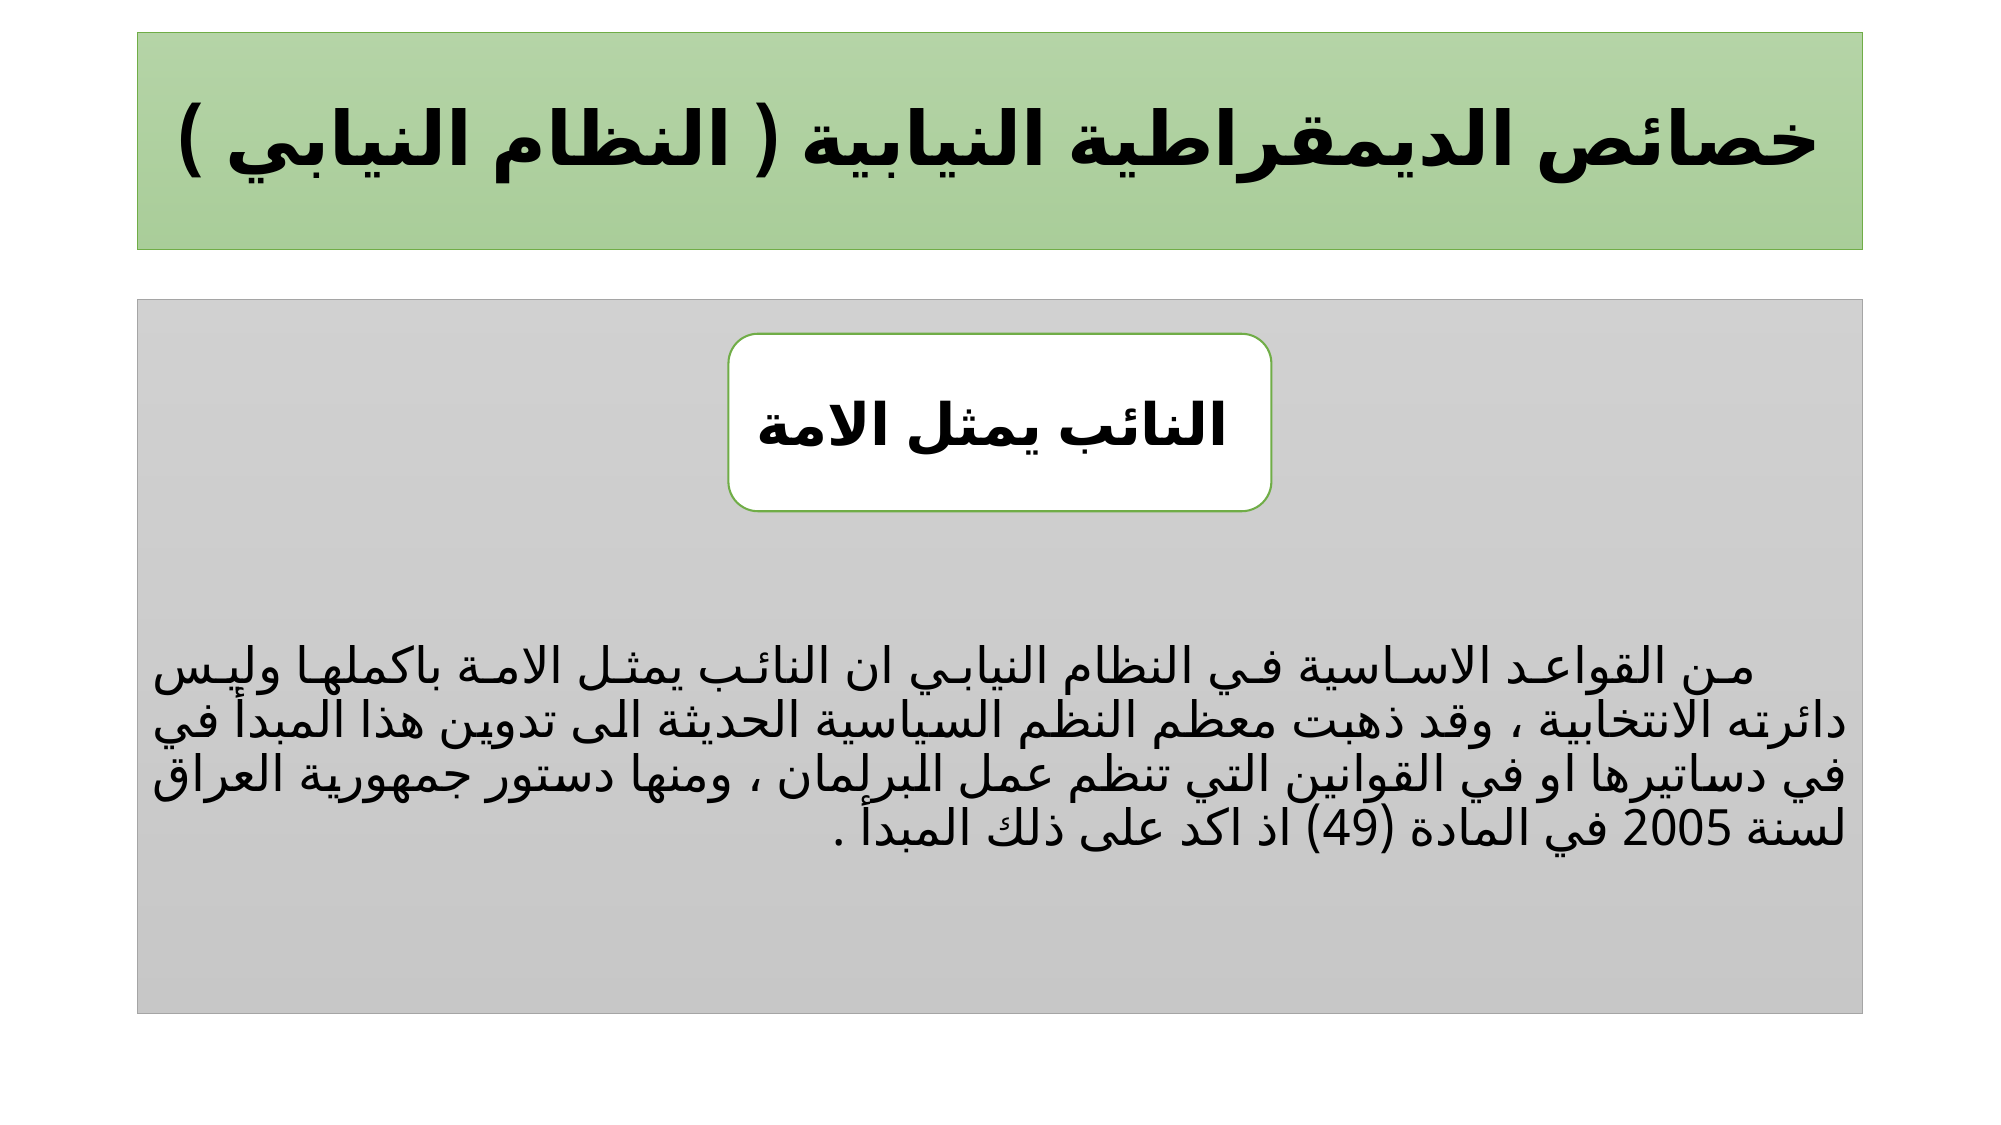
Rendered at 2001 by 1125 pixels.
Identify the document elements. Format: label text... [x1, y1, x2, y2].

title خصائص الديمقراطية النيابية ( النظام النيابي ) [137, 32, 1863, 250]
list من القواعد الاساسية في النظام النيابي ان النائب يمثل الامة باكملها وليس دائرته الانتخابية ، وقد ذهبت معظم النظم السياسية الحديثة الى تدوين هذا المبدأ في في دساتيرها او في القوانين التي تنظم عمل البرلمان ، ومنها دستور جمهورية العراق لسنة 2005 في المادة (49) اذ اكد على ذلك المبدأ . [137, 299, 1863, 1014]
text_box النائب يمثل الامة [727, 332, 1273, 513]
